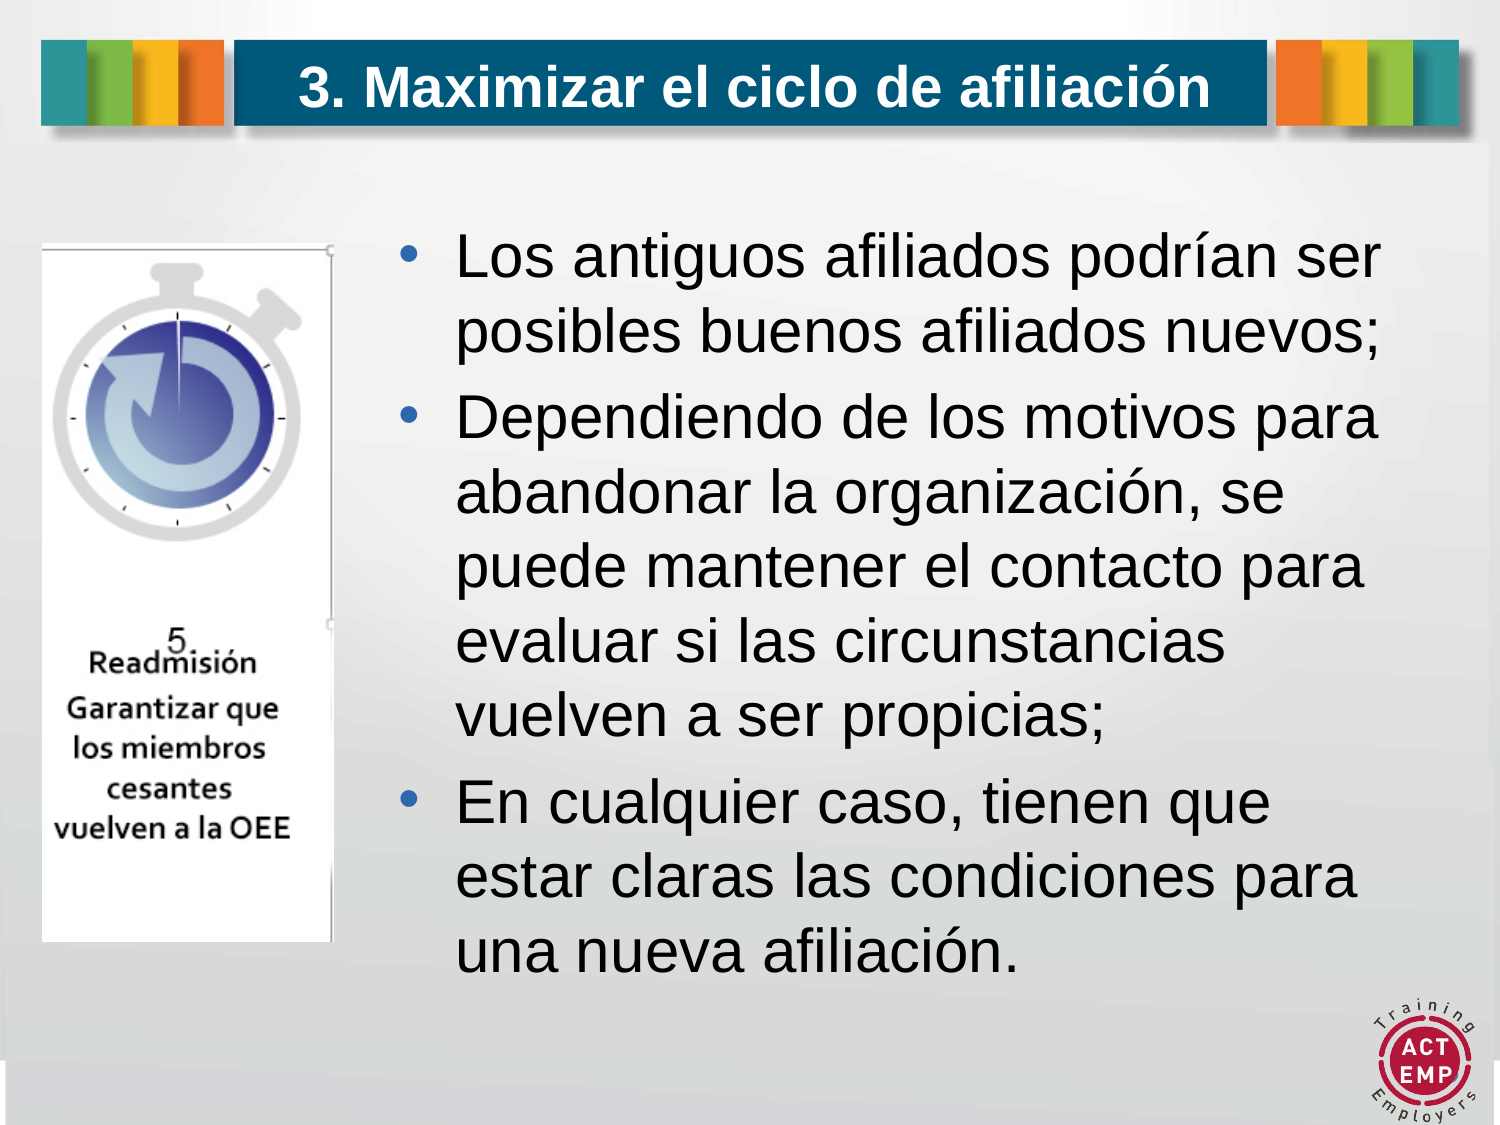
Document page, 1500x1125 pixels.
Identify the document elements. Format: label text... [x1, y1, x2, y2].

text_box [1371, 998, 1476, 1124]
picture [0, 0, 1500, 1125]
title 3. Maximizar el ciclo de afiliación [194, 42, 1317, 126]
list Los antiguos afiliados podrían ser posibles buenos afiliados nuevos; Dependiendo de los motivos para abandonar la organización, se puede mantener el contacto para evaluar si las circunstancias vuelven a ser propicias; En cualquier caso, tienen que estar claras las condiciones para una nueva afiliación. [383, 208, 1425, 1083]
